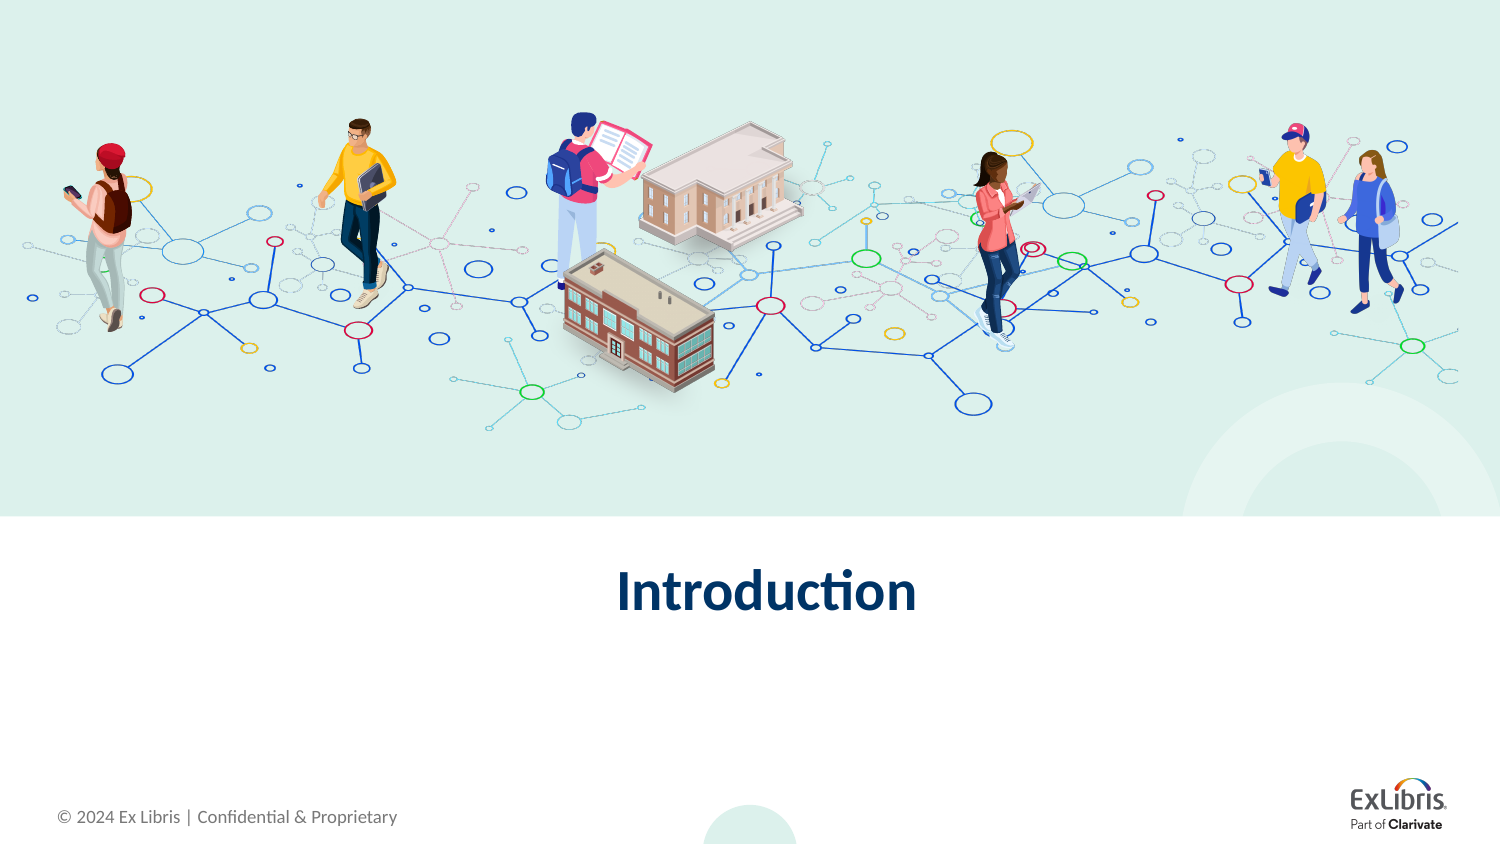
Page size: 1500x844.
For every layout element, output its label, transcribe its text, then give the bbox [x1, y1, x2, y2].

picture [22, 95, 1459, 431]
title Introduction [86, 544, 1447, 749]
picture [609, 165, 621, 174]
picture [1351, 778, 1447, 829]
